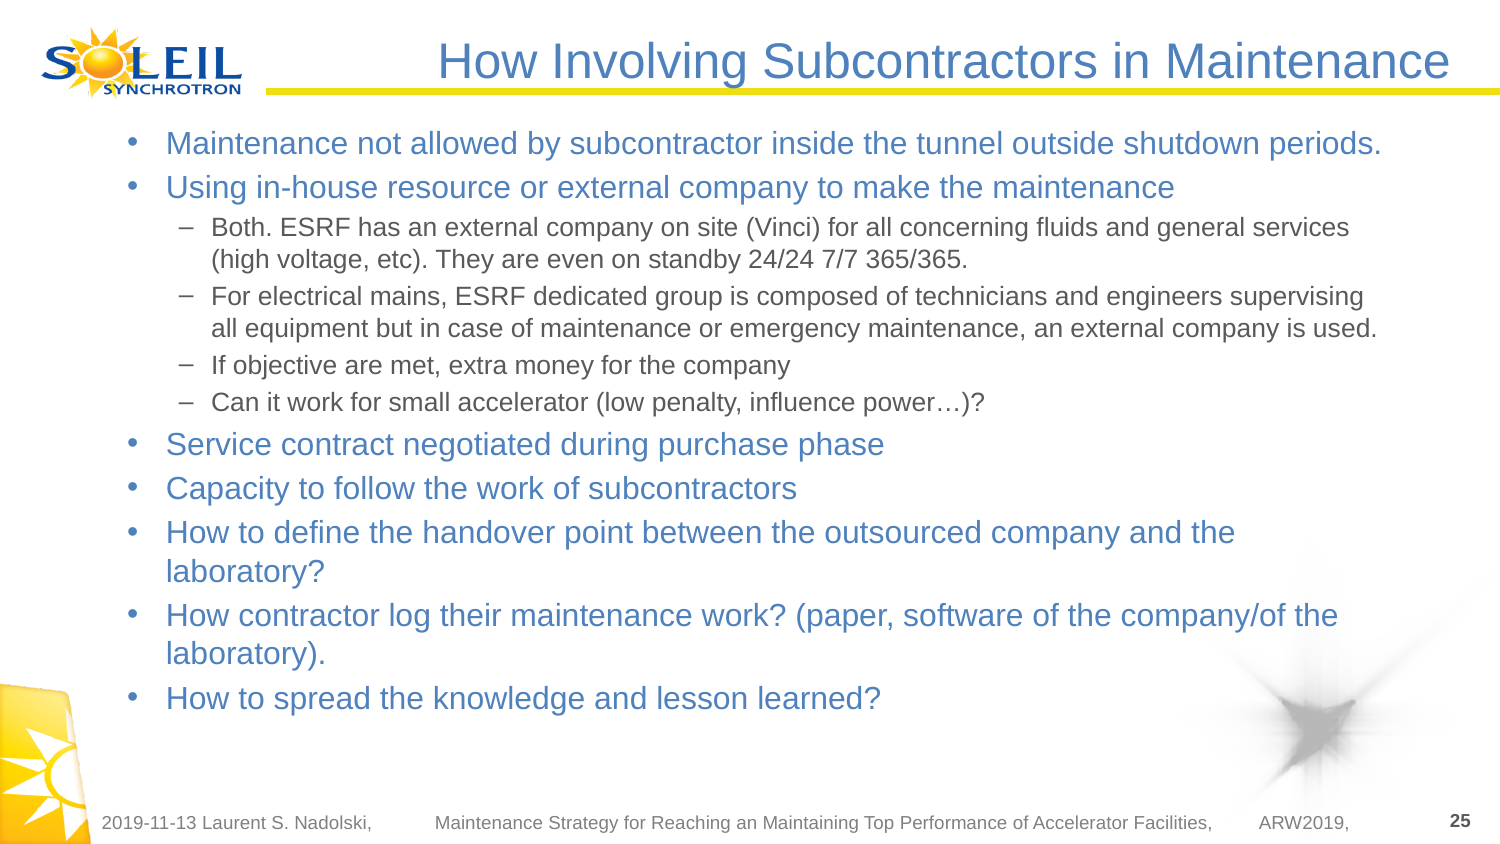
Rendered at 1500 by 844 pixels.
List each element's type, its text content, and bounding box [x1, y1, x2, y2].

picture [0, 0, 1500, 844]
list Maintenance not allowed by subcontractor inside the tunnel outside shutdown periods. Using in-house resource or external company to make the maintenance Both. ESRF has an external company on site (Vinci) for all concerning fluids and general services (high voltage, etc). They are even on standby 24/24 7/7 365/365. For electrical mains, ESRF dedicated group is composed of technicians and engineers supervising all equipment but in case of maintenance or emergency maintenance, an external company is used. If objective are met, extra money for the company Can it work for small accelerator (low penalty, influence power…)? Service contract negotiated during purchase phase Capacity to follow the work of subcontractors How to define the handover point between the outsourced company and the laboratory? How contractor log their maintenance work? (paper, software of the company/of the laboratory). How to spread the knowledge and lesson learned? [112, 114, 1412, 784]
title How Involving Subcontractors in Maintenance [283, 23, 1467, 94]
